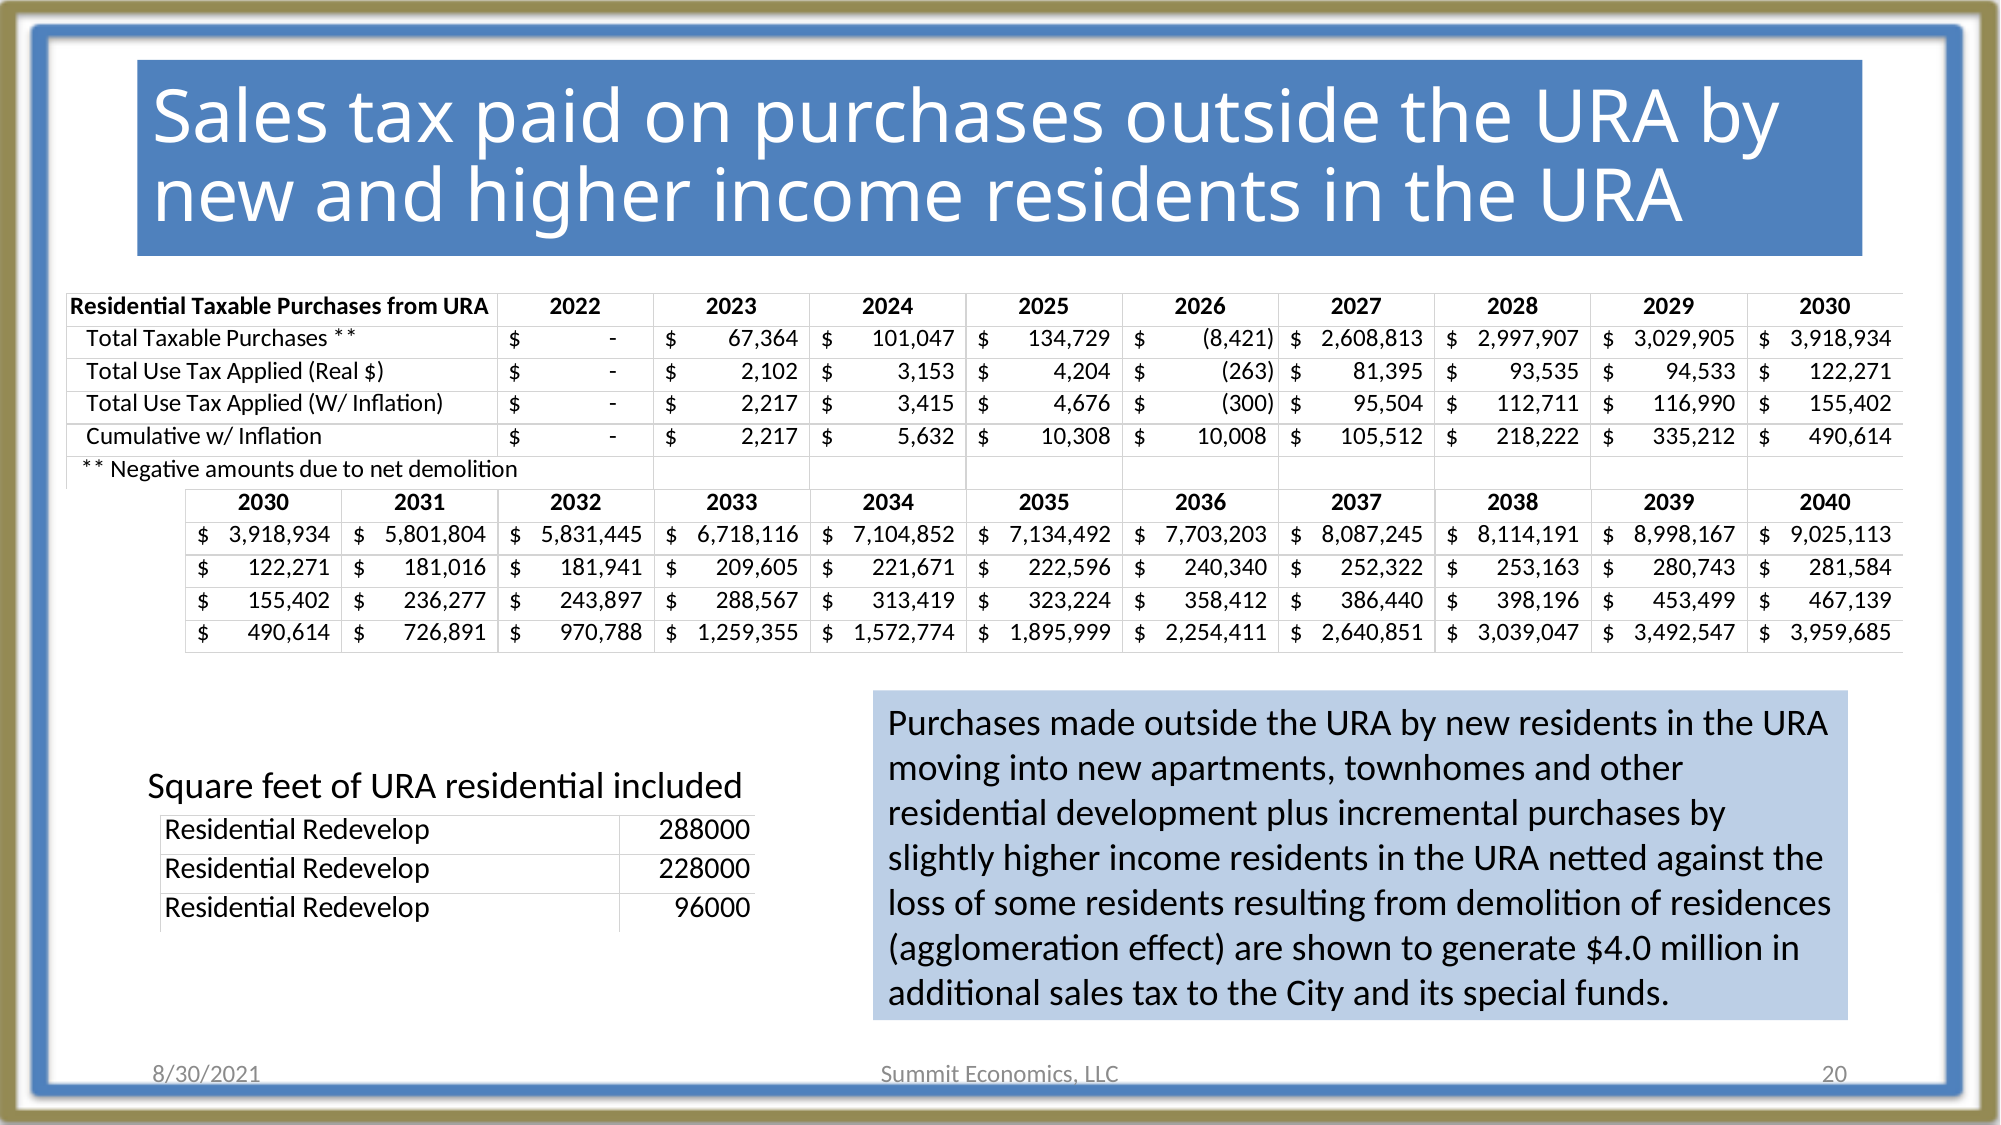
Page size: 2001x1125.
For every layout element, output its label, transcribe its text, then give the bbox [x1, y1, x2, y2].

text_box Purchases made outside the URA by new residents in the URA moving into new apartments, townhomes and other residential development plus incremental purchases by slightly higher income residents in the URA netted against the loss of some residents resulting from demolition of residences (agglomeration effect) are shown to generate $4.0 million in additional sales tax to the City and its special funds. [873, 690, 1848, 1021]
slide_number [137, 1042, 588, 1103]
slide_number 20 [1412, 1042, 1863, 1103]
picture [0, 0, 2001, 1125]
text_box Square feet of URA residential included [132, 754, 776, 814]
title Sales tax paid on purchases outside the URA by new and higher income residents in the URA [137, 59, 1863, 256]
footer Summit Economics, LLC [662, 1042, 1338, 1103]
